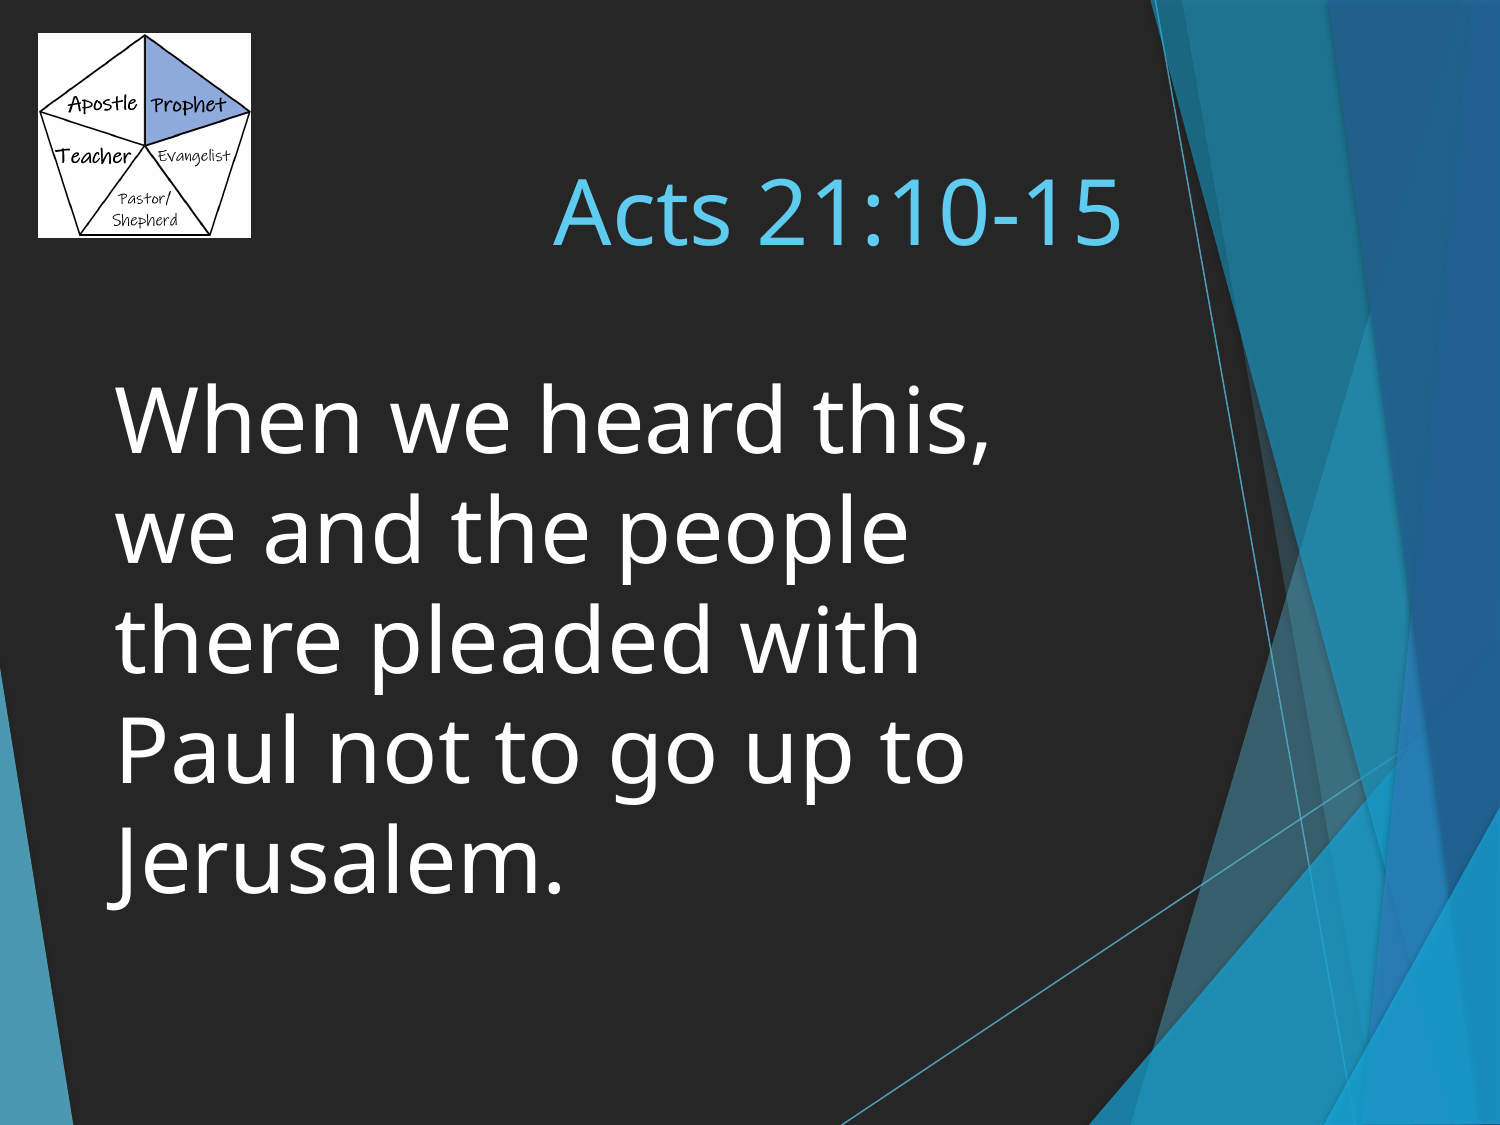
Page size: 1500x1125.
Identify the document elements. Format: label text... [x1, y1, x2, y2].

picture [38, 33, 251, 238]
title Acts 21:10-15 [99, 99, 1142, 317]
list When we heard this, we and the people there pleaded with Paul not to go up to Jerusalem. [99, 354, 1142, 992]
